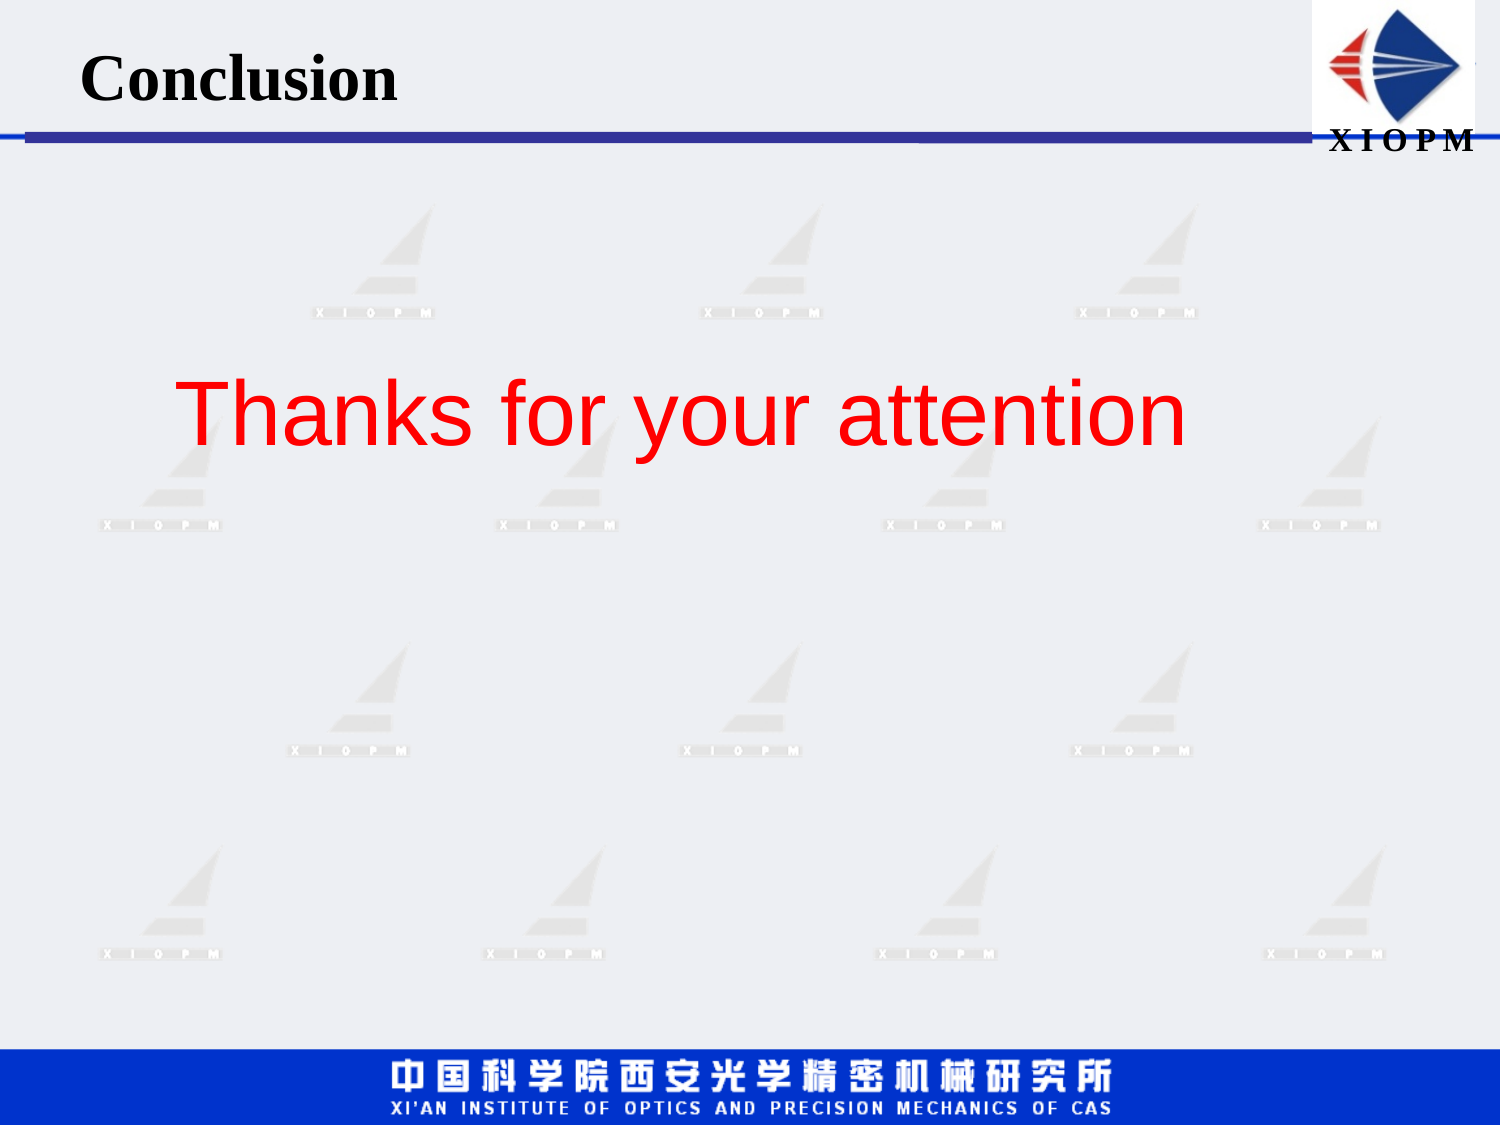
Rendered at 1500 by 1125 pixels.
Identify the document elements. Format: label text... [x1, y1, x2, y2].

picture [0, 0, 1500, 1125]
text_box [24, 0, 1491, 166]
text_box Thanks for your attention [159, 408, 1211, 472]
